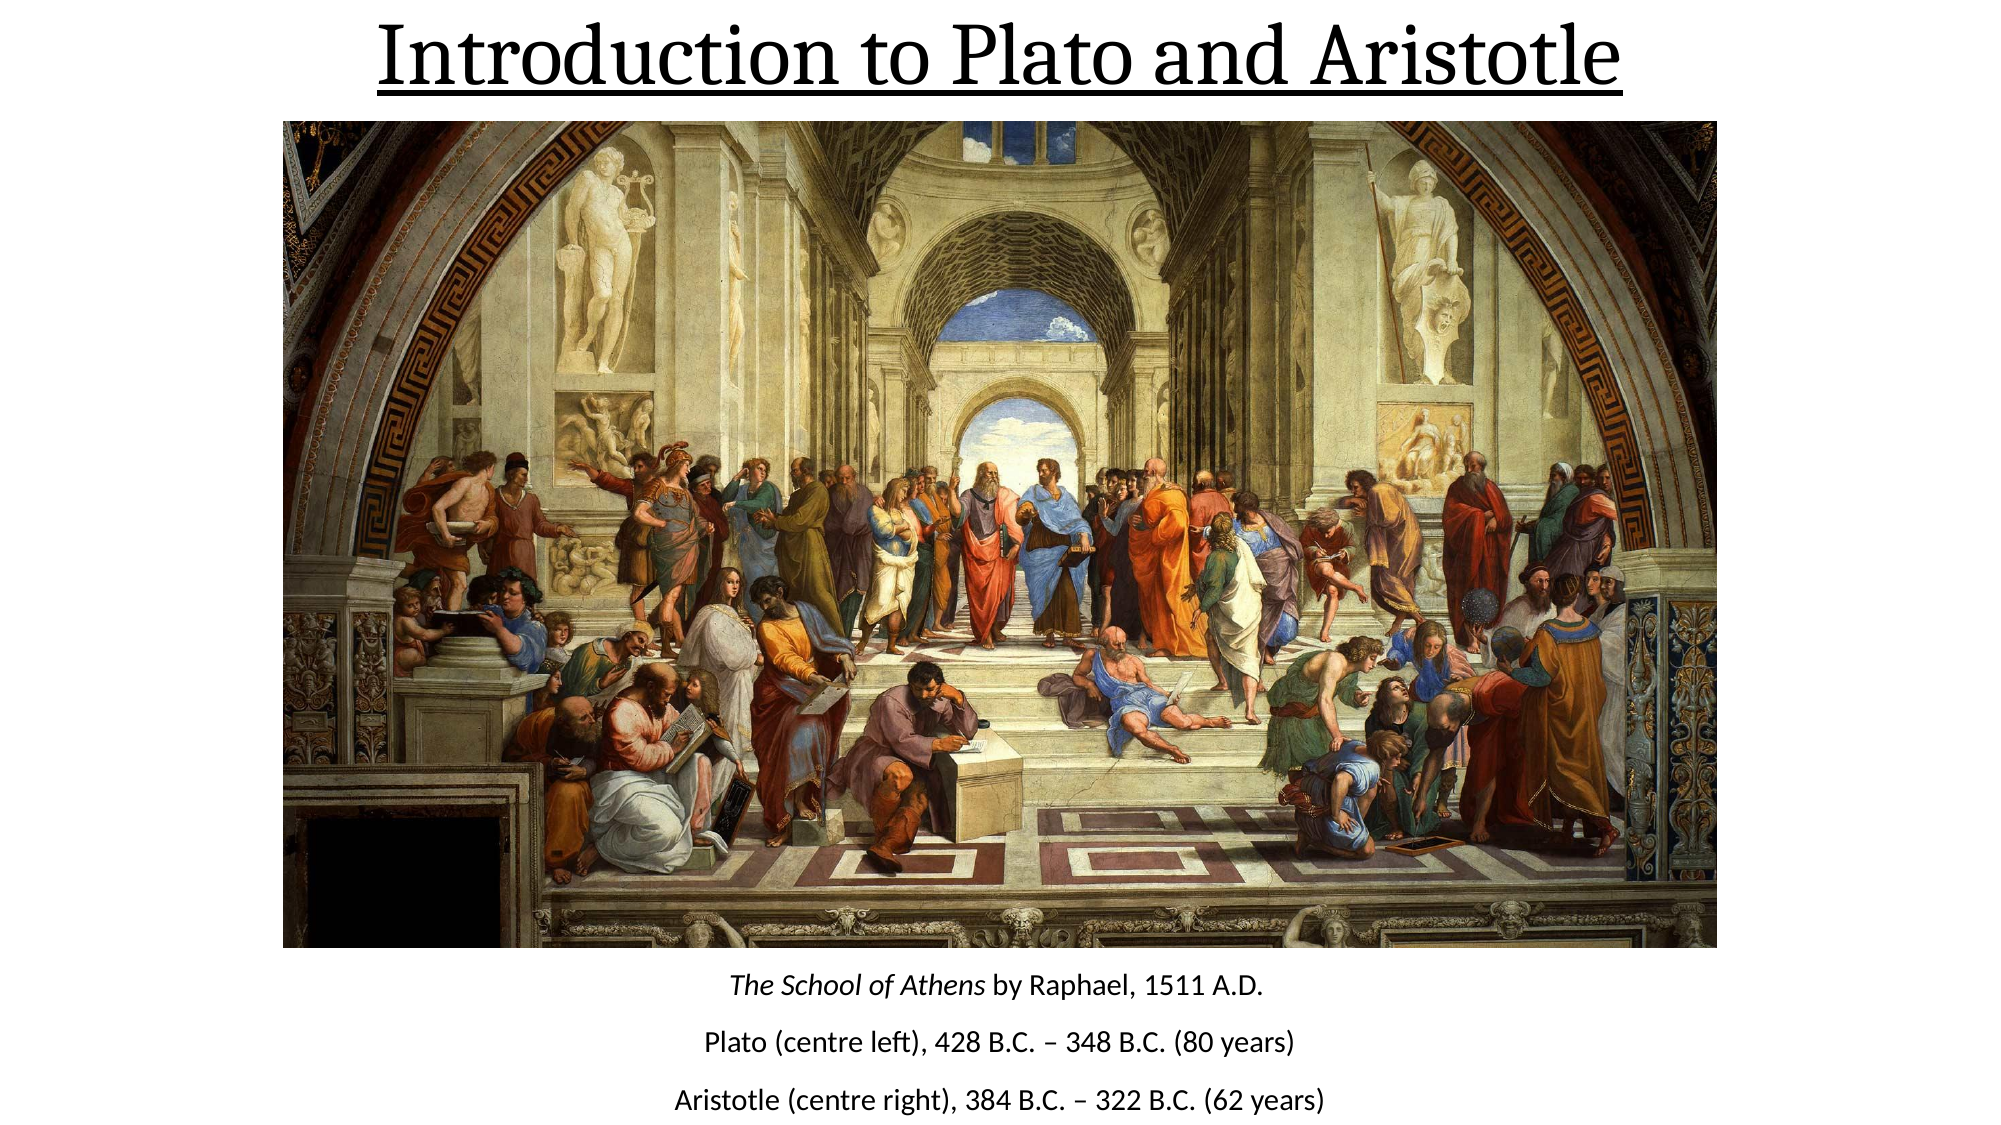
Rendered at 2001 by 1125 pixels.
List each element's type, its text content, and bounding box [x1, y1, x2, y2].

list The School of Athens by Raphael, 1511 A.D. Plato (centre left), 428 B.C. – 348 B.C. (80 years) Aristotle (centre right), 384 B.C. – 322 B.C. (62 years) [0, 957, 2000, 1125]
picture [283, 121, 1717, 948]
title Introduction to Plato and Aristotle [0, 0, 2000, 112]
